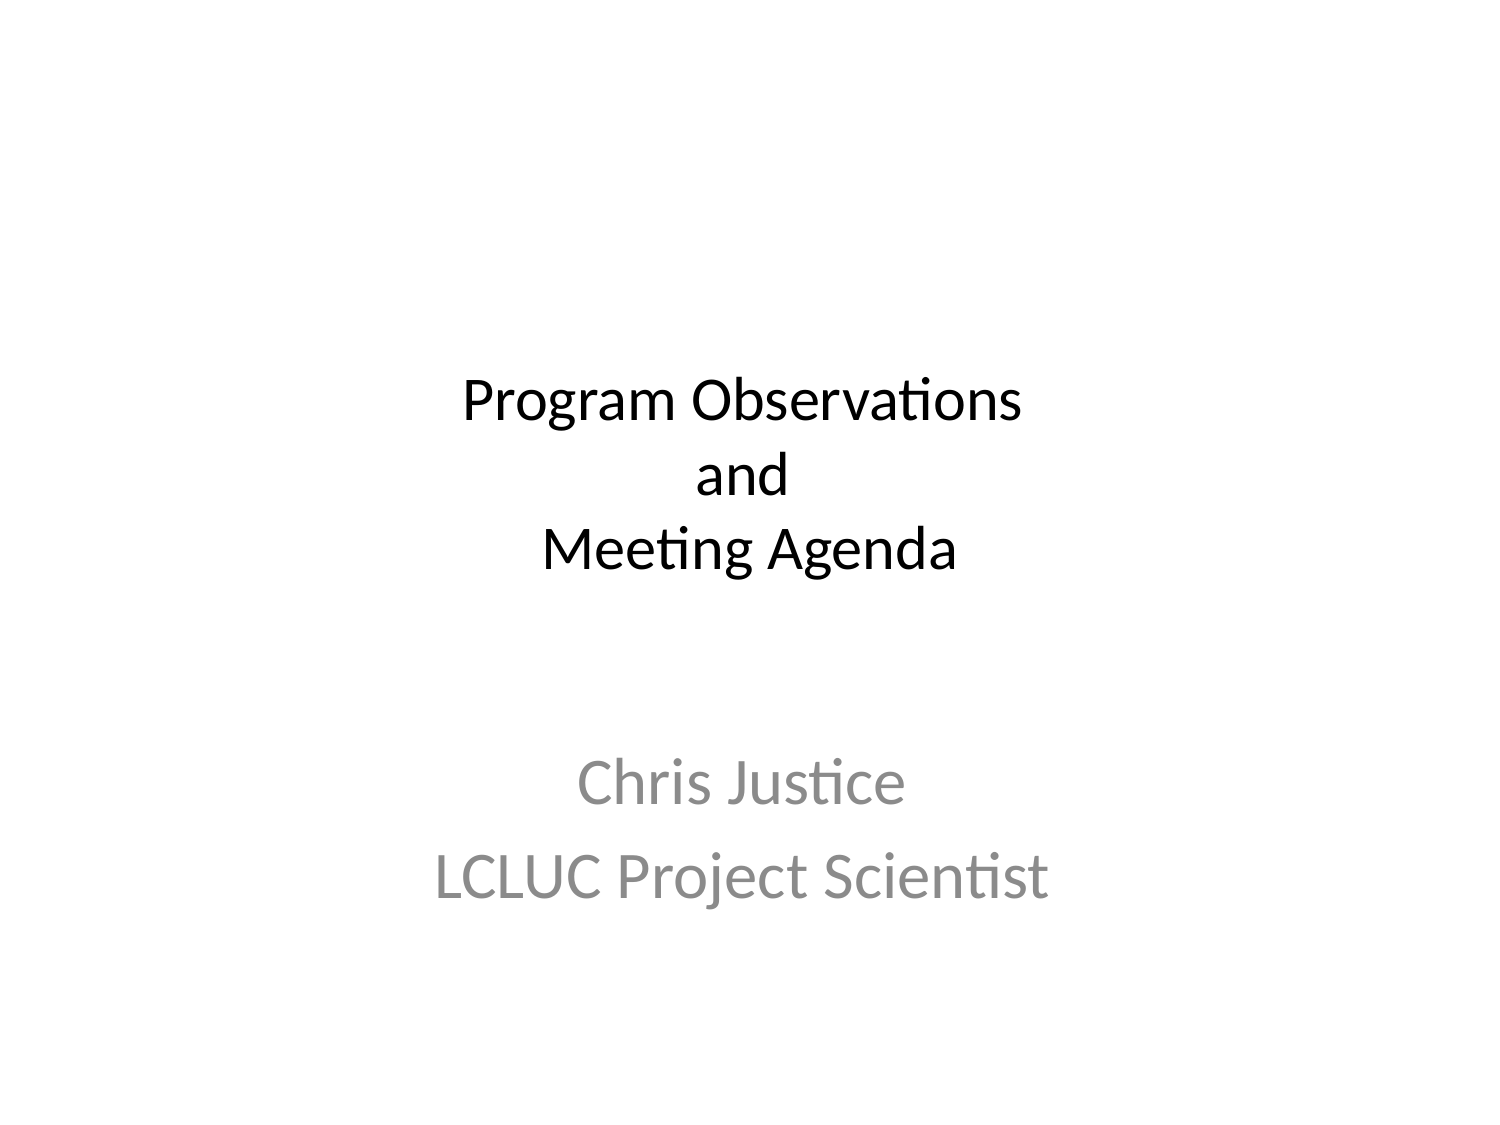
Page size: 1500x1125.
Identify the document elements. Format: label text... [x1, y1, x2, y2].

subtitle Chris Justice LCLUC Project Scientist [225, 637, 1275, 925]
title Program Observations and Meeting Agenda [112, 349, 1388, 591]
